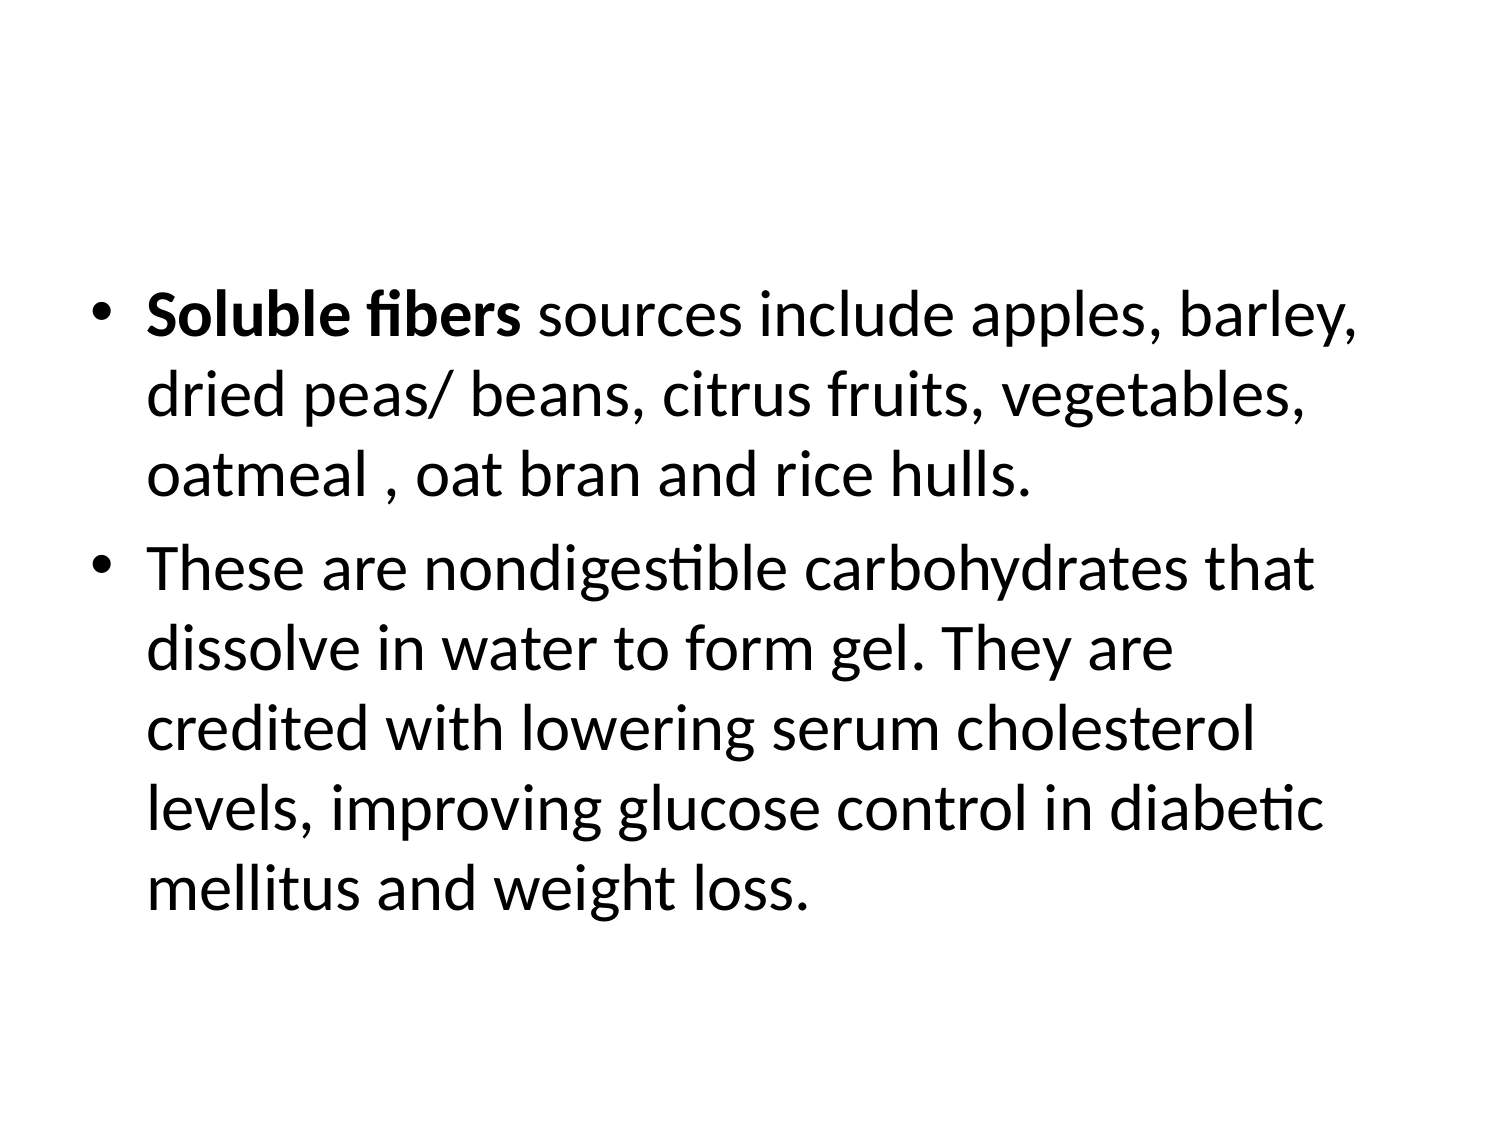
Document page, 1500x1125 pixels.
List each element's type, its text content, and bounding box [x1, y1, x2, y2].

list Soluble fibers sources include apples, barley, dried peas/ beans, citrus fruits, vegetables, oatmeal , oat bran and rice hulls. These are nondigestible carbohydrates that dissolve in water to form gel. They are credited with lowering serum cholesterol levels, improving glucose control in diabetic mellitus and weight loss. [75, 262, 1425, 1005]
